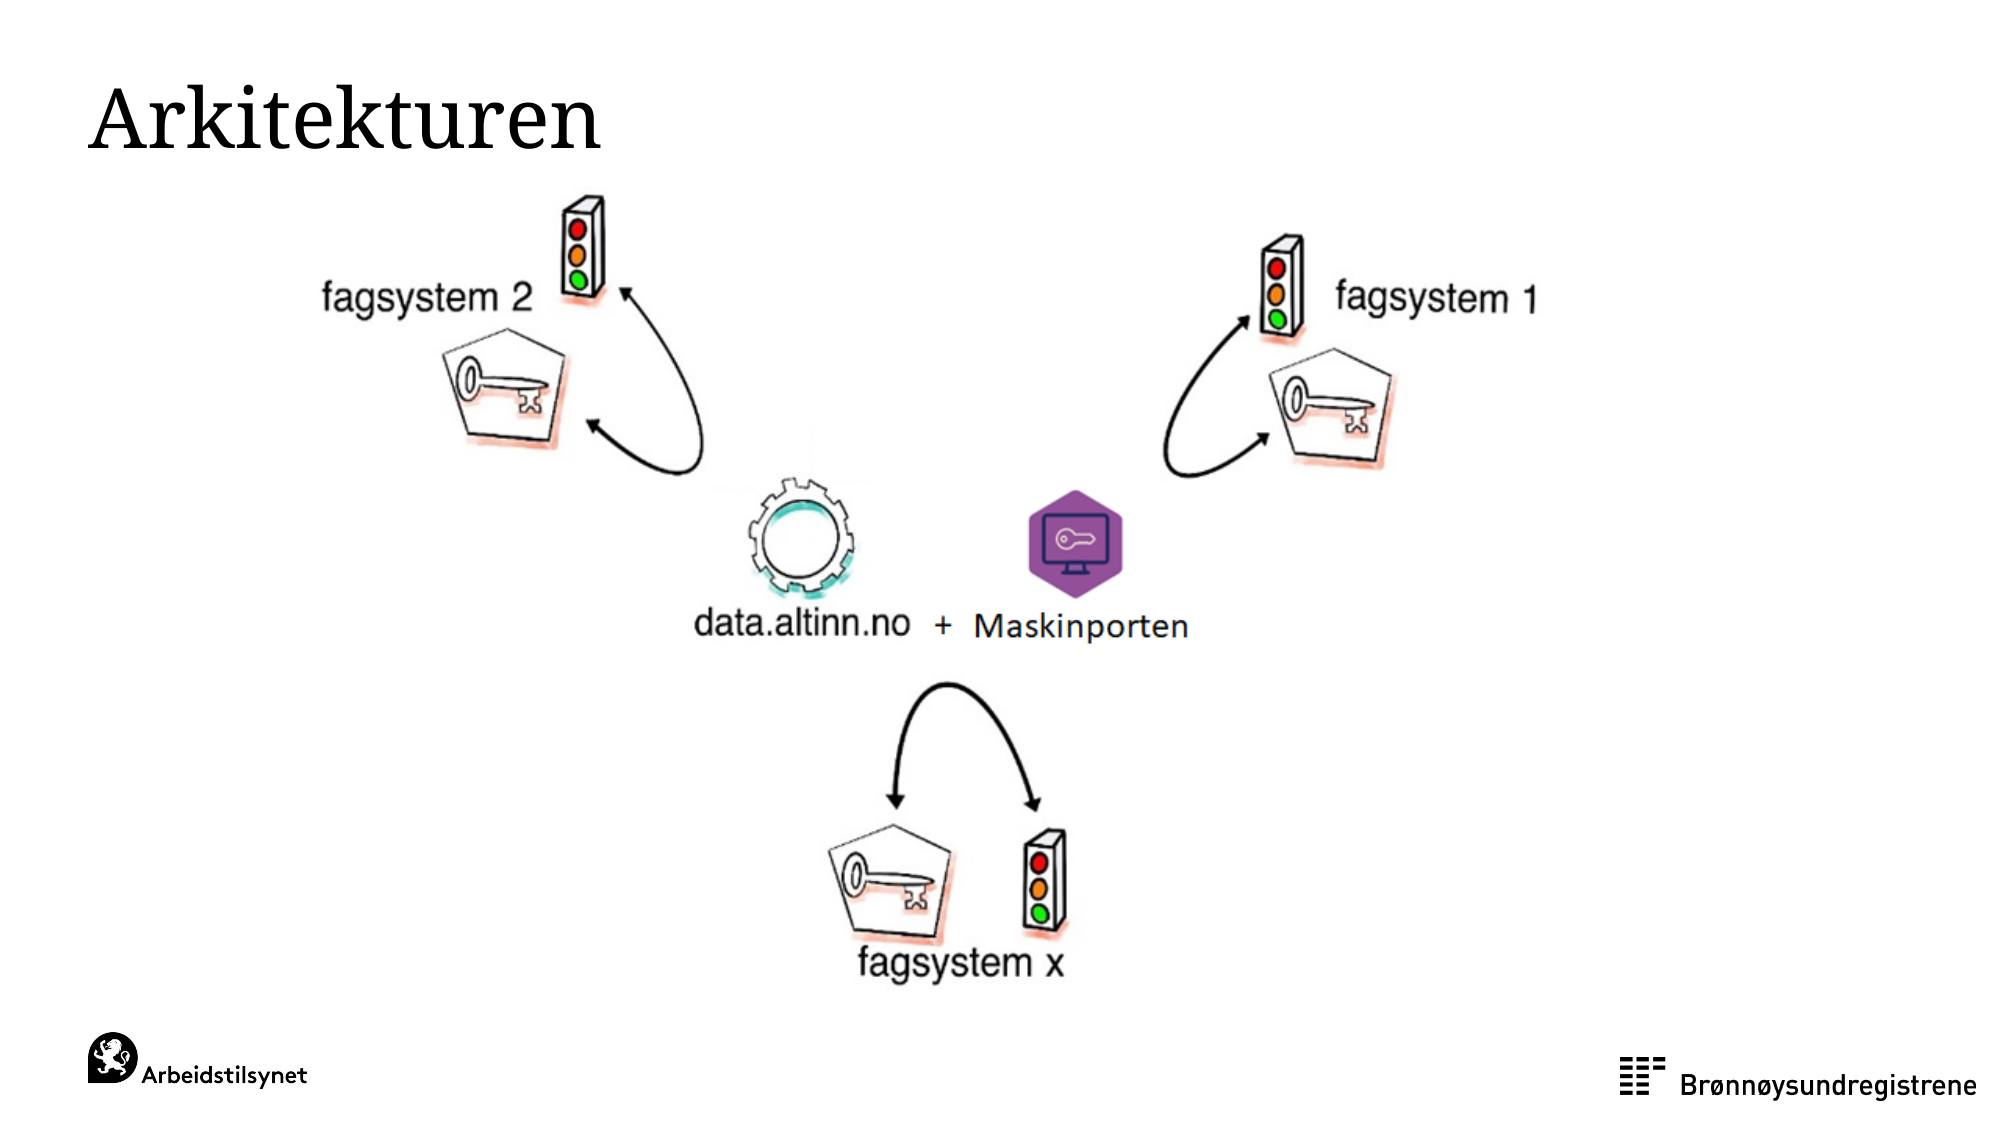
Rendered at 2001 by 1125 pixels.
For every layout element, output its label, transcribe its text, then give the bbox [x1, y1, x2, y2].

picture [88, 1032, 307, 1089]
picture [1620, 1057, 1976, 1101]
picture [315, 181, 1550, 991]
title Arkitekturen [88, 76, 1912, 168]
